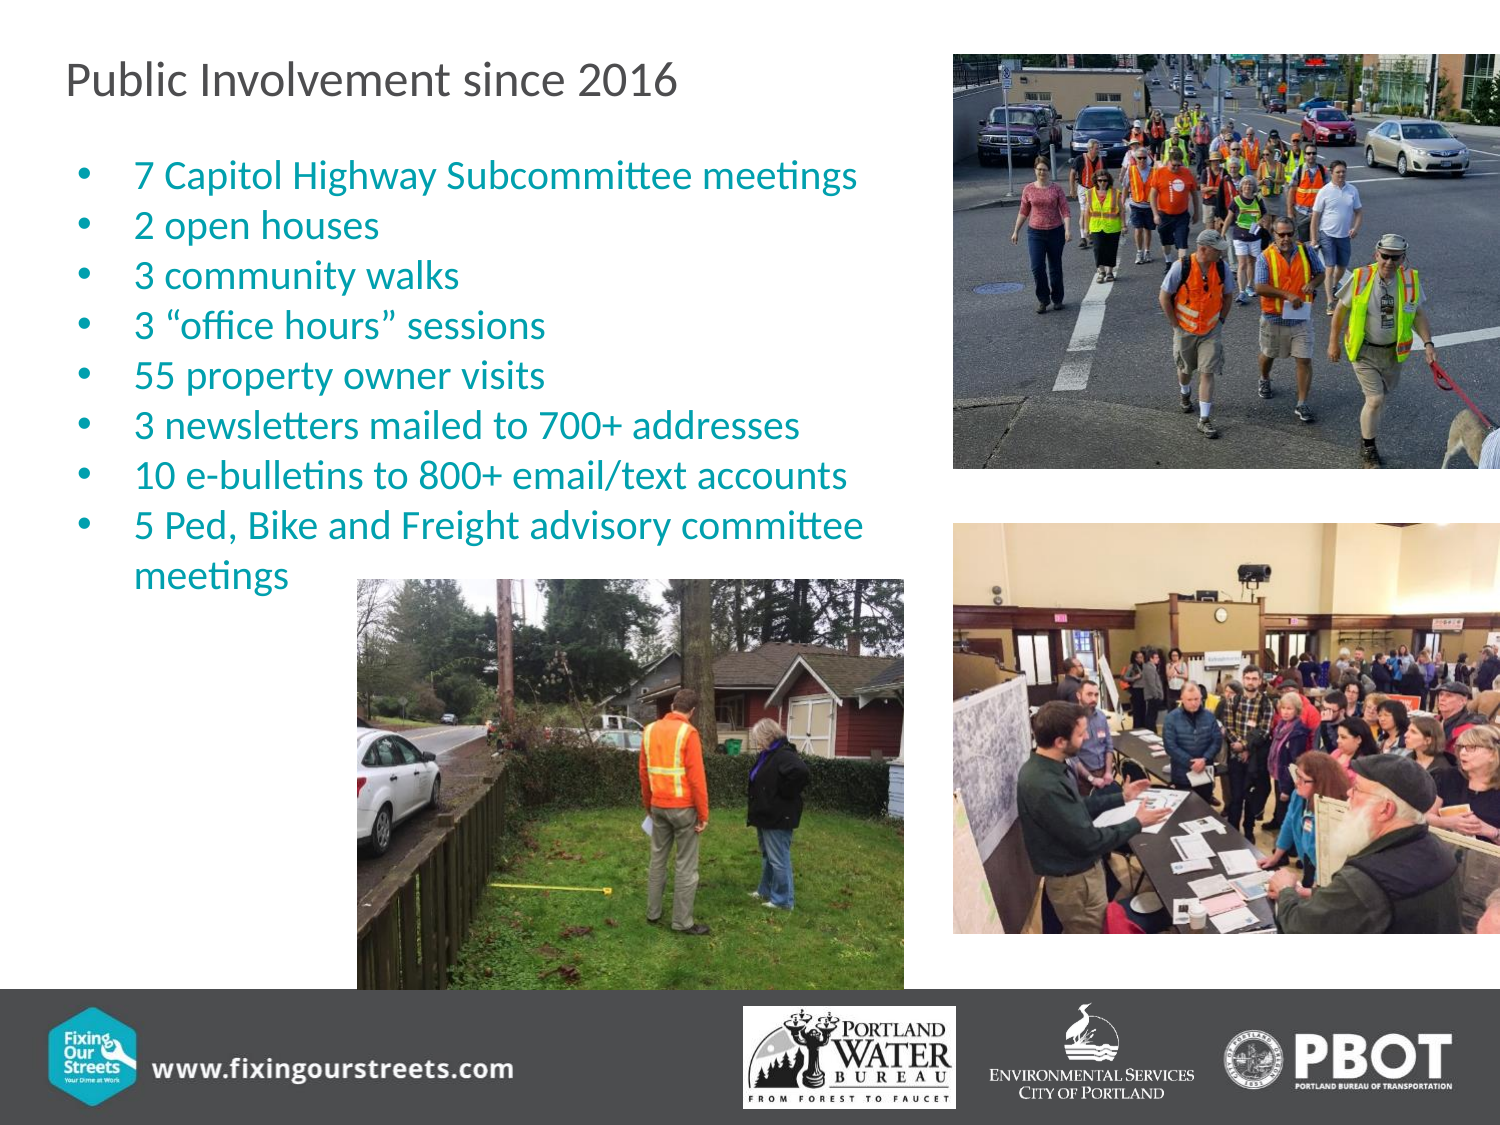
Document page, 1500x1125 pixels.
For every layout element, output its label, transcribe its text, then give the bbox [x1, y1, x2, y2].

text_box 7 Capitol Highway Subcommittee meetings 2 open houses 3 community walks 3 “office hours” sessions 55 property owner visits 3 newsletters mailed to 700+ addresses 10 e-bulletins to 800+ email/text accounts 5 Ped, Bike and Freight advisory committee meetings [62, 140, 969, 606]
text_box Public Involvement since 2016 [50, 38, 818, 114]
picture [953, 523, 1500, 934]
picture [953, 53, 1500, 469]
picture [0, 579, 1500, 1125]
